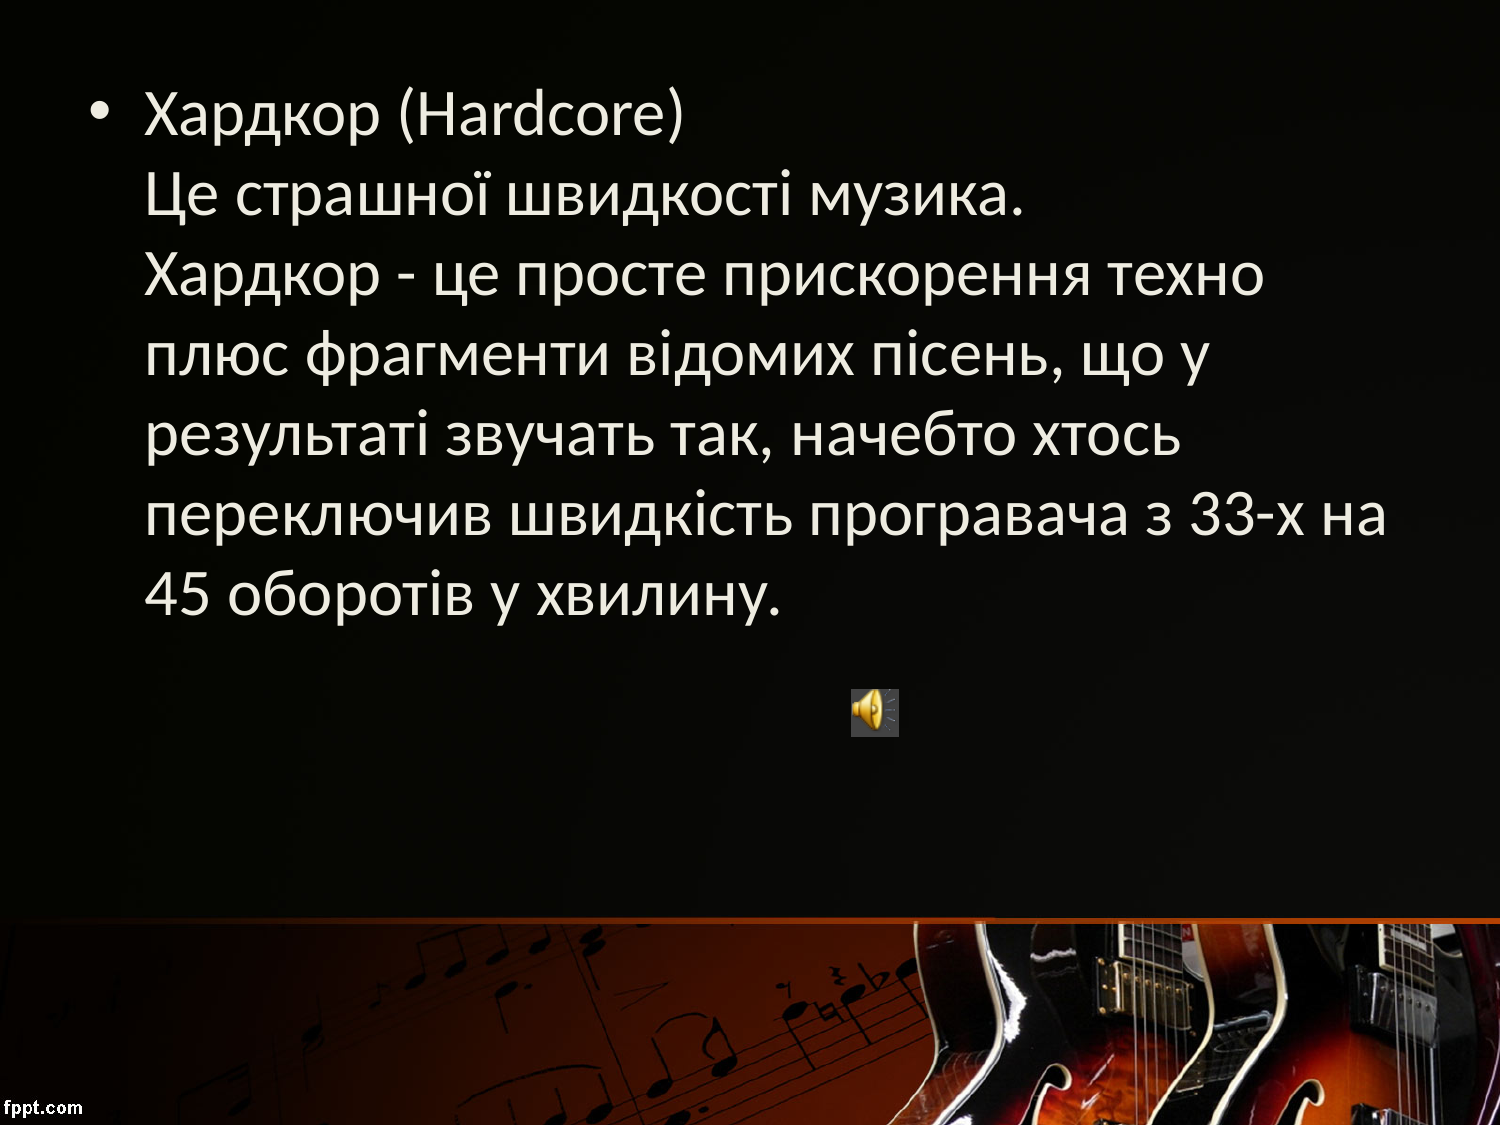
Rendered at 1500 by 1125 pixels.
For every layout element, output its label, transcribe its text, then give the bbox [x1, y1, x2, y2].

picture [0, 0, 1500, 1125]
list Хардкор (Hardcore) Це страшної швидкості музика. Хардкор - це просте прискорення техно плюс фрагменти відомих пісень, що у результаті звучать так, начебто хтось переключив швидкість програвача з 33-х на 45 оборотів у хвилину. [73, 61, 1424, 805]
